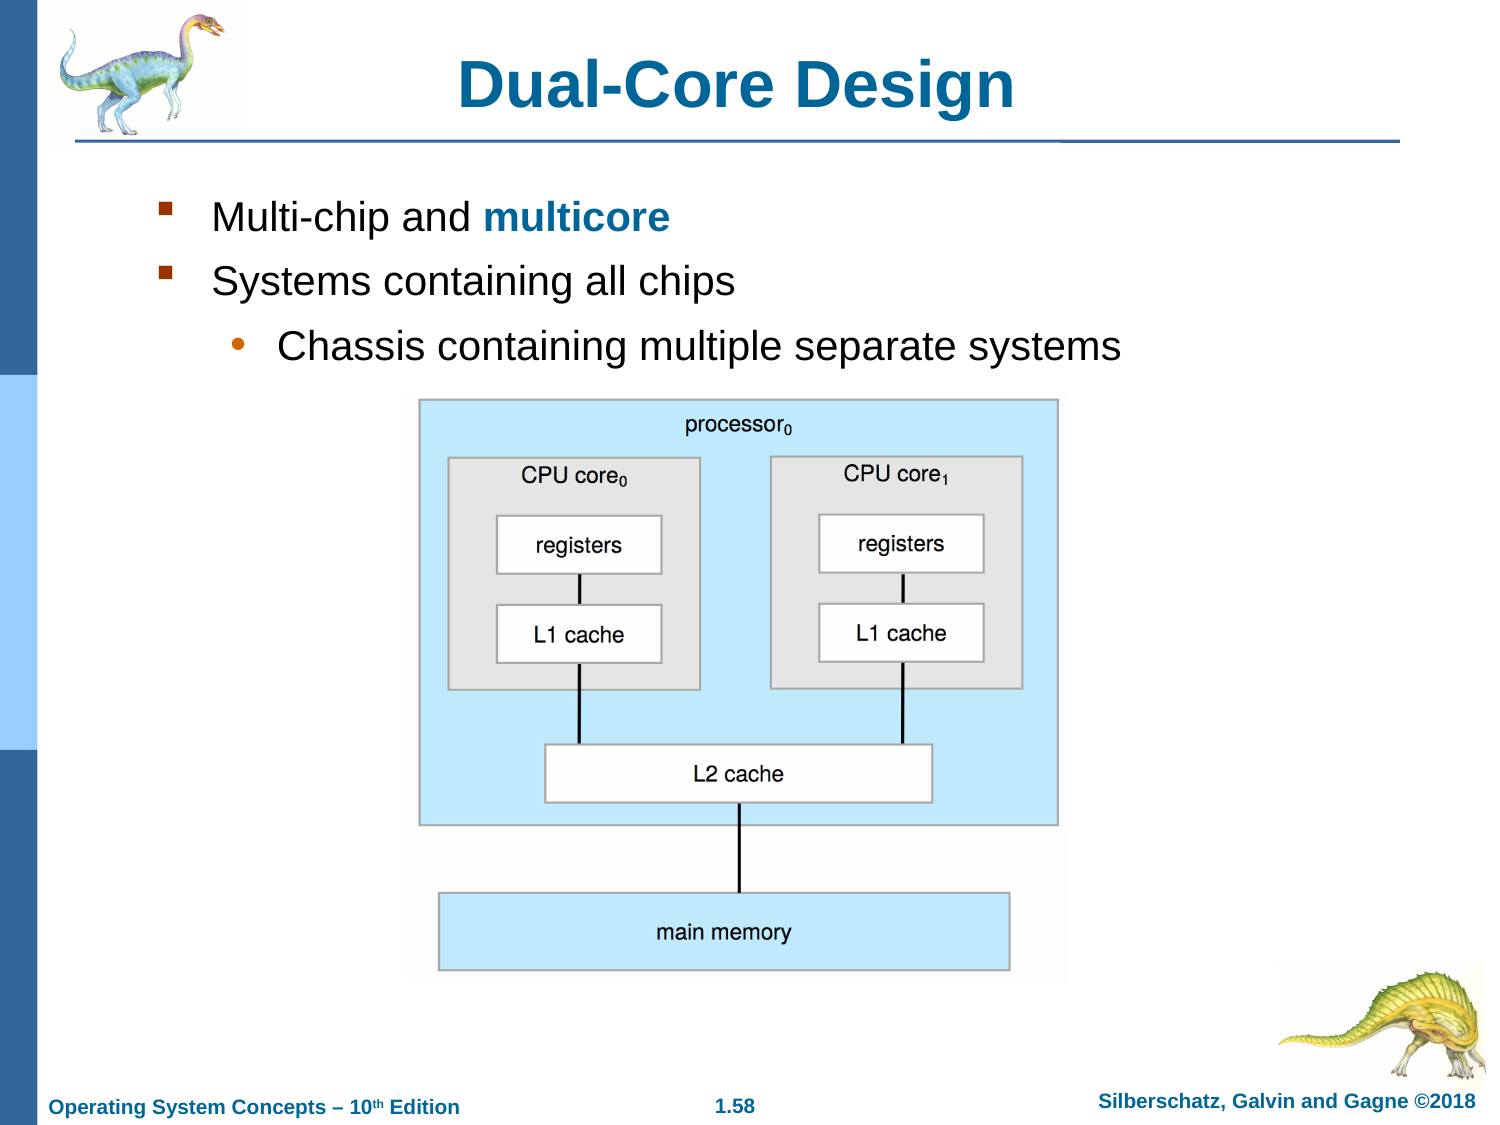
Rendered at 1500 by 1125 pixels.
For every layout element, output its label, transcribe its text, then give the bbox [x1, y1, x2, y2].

title Dual-Core Design [75, 33, 1399, 129]
picture [1275, 959, 1486, 1090]
picture [46, 0, 243, 149]
list Multi-chip and multicore Systems containing all chips Chassis containing multiple separate systems [140, 181, 1276, 382]
picture [405, 391, 1069, 983]
